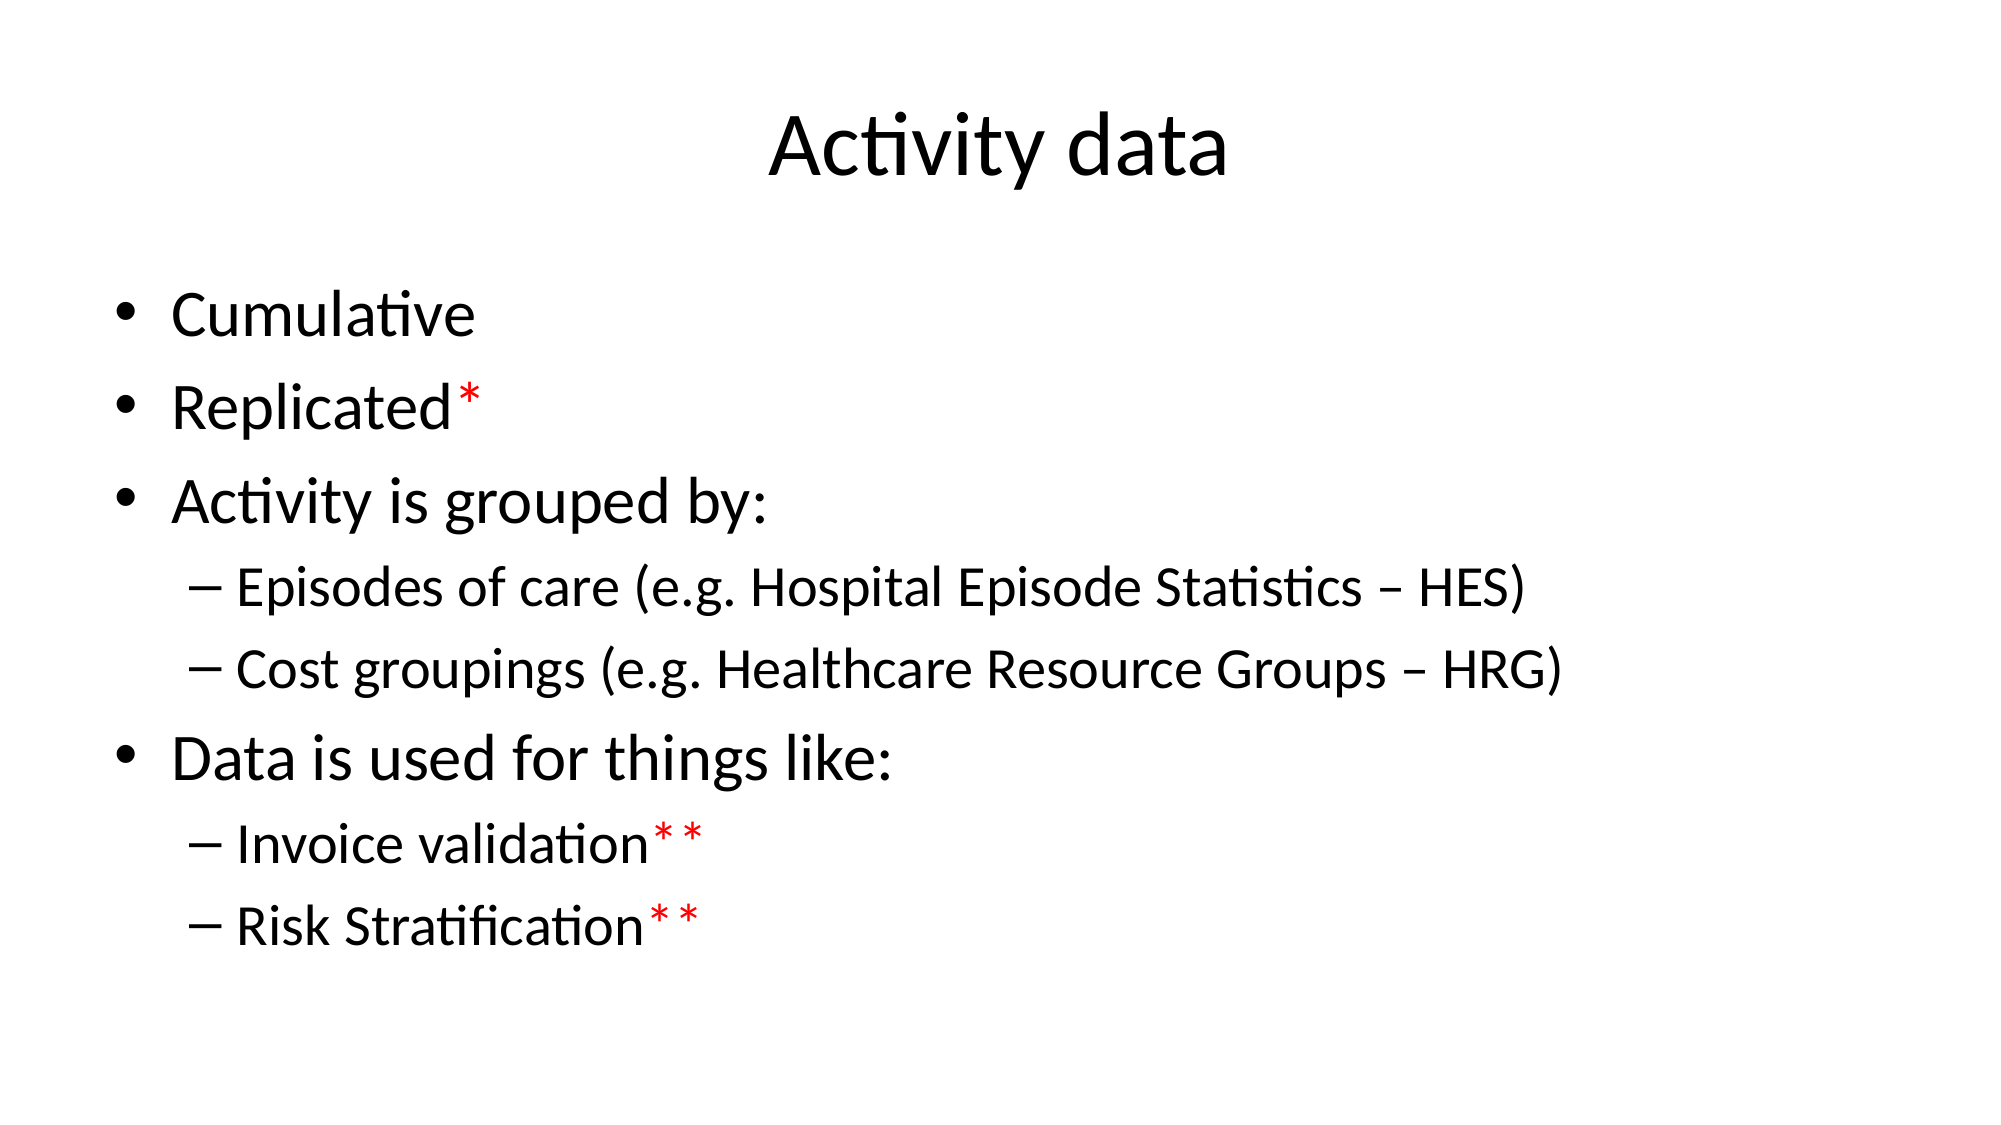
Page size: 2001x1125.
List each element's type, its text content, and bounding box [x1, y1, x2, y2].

list Cumulative Replicated* Activity is grouped by: Episodes of care (e.g. Hospital Episode Statistics – HES) Cost groupings (e.g. Healthcare Resource Groups – HRG) Data is used for things like: Invoice validation** Risk Stratification** [99, 262, 1900, 1005]
title Activity data [99, 45, 1900, 233]
